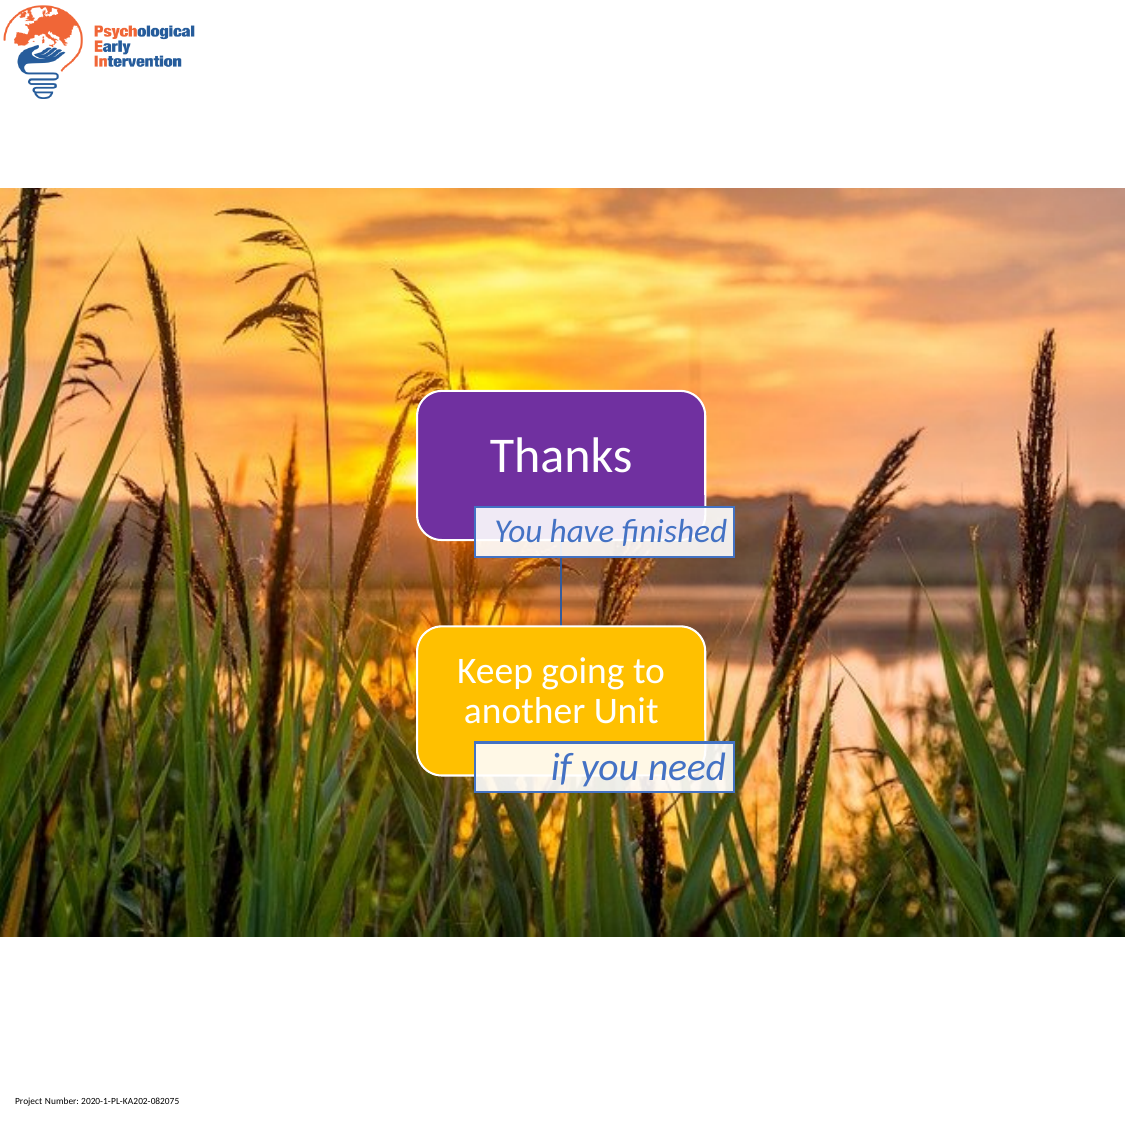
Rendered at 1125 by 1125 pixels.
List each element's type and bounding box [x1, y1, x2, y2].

picture [1, 3, 197, 99]
text_box [416, 390, 735, 793]
picture [0, 187, 1125, 938]
